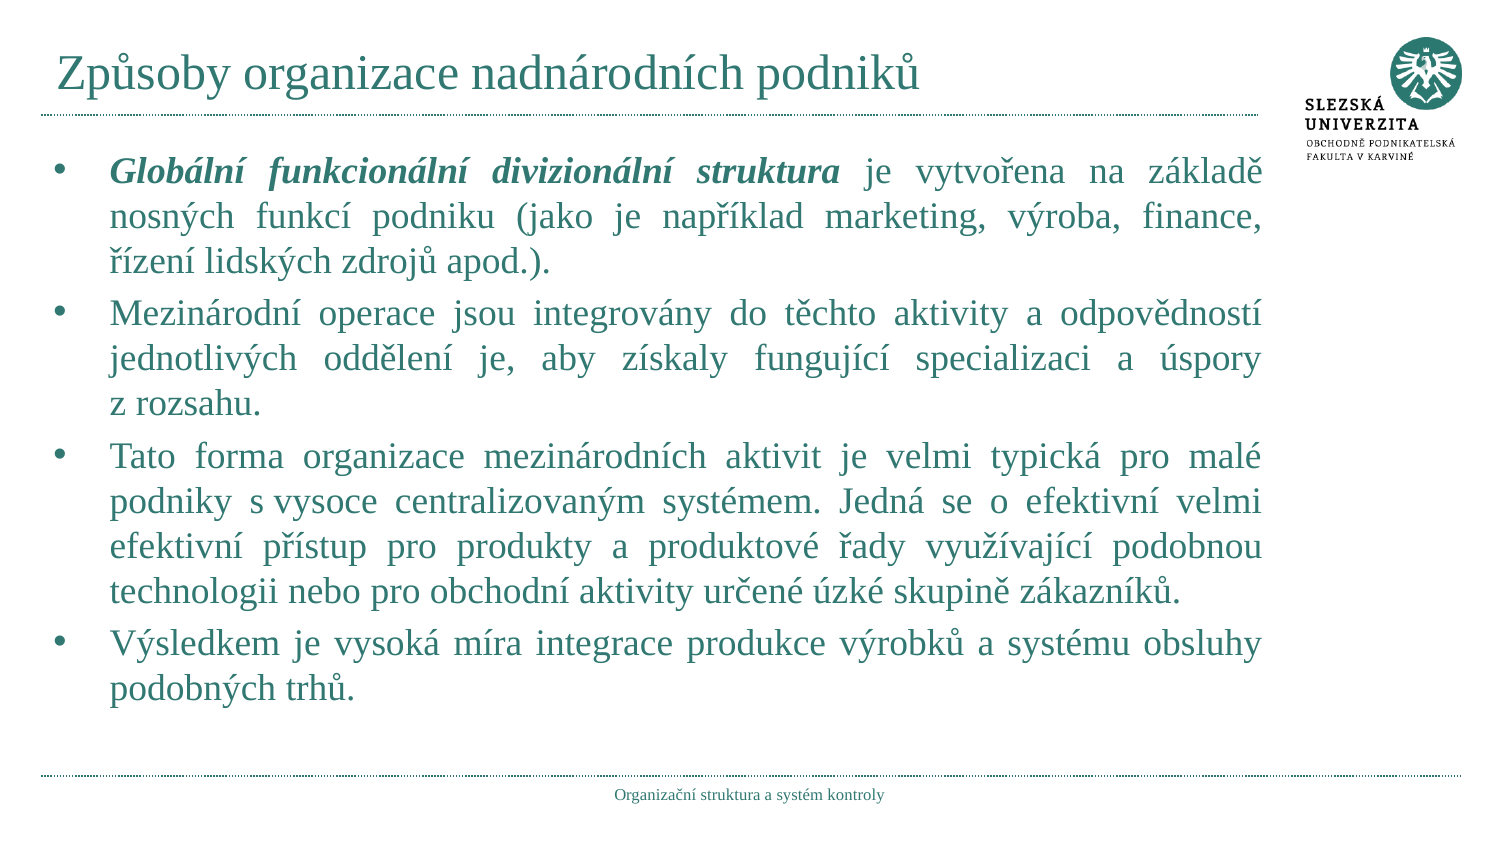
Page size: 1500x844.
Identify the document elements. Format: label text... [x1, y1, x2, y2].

text_box Organizační struktura a systém kontroly [442, 776, 1058, 811]
text_box Globální funkcionální divizionální struktura je vytvořena na základě nosných funkcí podniku (jako je například marketing, výroba, finance, řízení lidských zdrojů apod.). Mezinárodní operace jsou integrovány do těchto aktivity a odpovědností jednotlivých oddělení je, aby získaly fungující specializaci a úspory z rozsahu. Tato forma organizace mezinárodních aktivit je velmi typická pro malé podniky s vysoce centralizovaným systémem. Jedná se o efektivní velmi efektivní přístup pro produkty a produktové řady využívající podobnou technologii nebo pro obchodní aktivity určené úzké skupině zákazníků. Výsledkem je vysoká míra integrace produkce výrobků a systému obsluhy podobných trhů. [38, 138, 1279, 647]
title Způsoby organizace nadnárodních podniků [41, 32, 1306, 116]
picture [1305, 37, 1462, 160]
